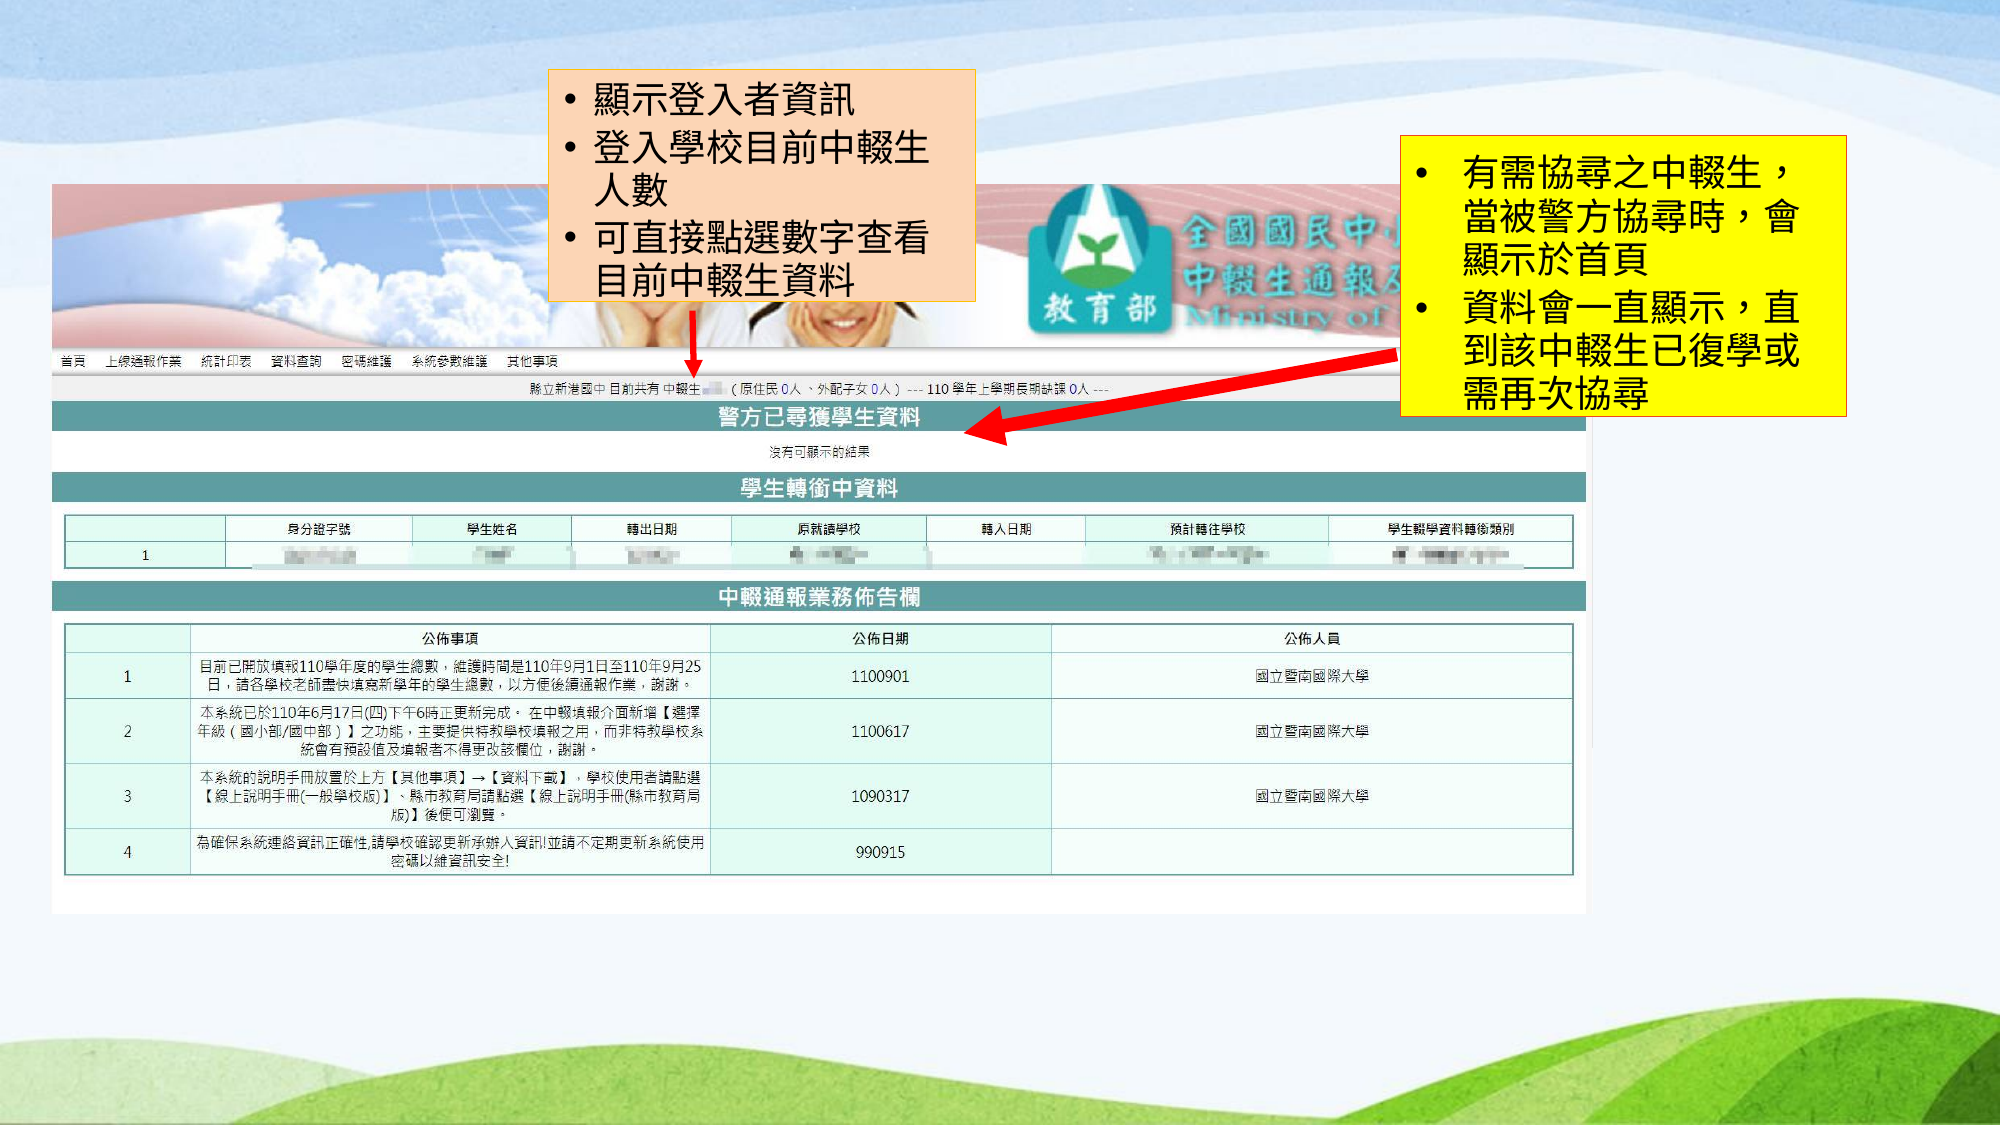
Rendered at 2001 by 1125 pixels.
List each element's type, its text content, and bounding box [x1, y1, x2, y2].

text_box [963, 354, 1398, 434]
text_box 顯示登入者資訊 登入學校目前中輟生 人數 可直接點選數字查看 目前中輟生資料 [548, 69, 976, 183]
text_box 有需協尋之中輟生， 當被警方協尋時，會 顯示於首頁 資料會一直顯示，直 到該中輟生已復學或 需再次協尋 [1400, 135, 1847, 417]
picture [0, 0, 2000, 1125]
